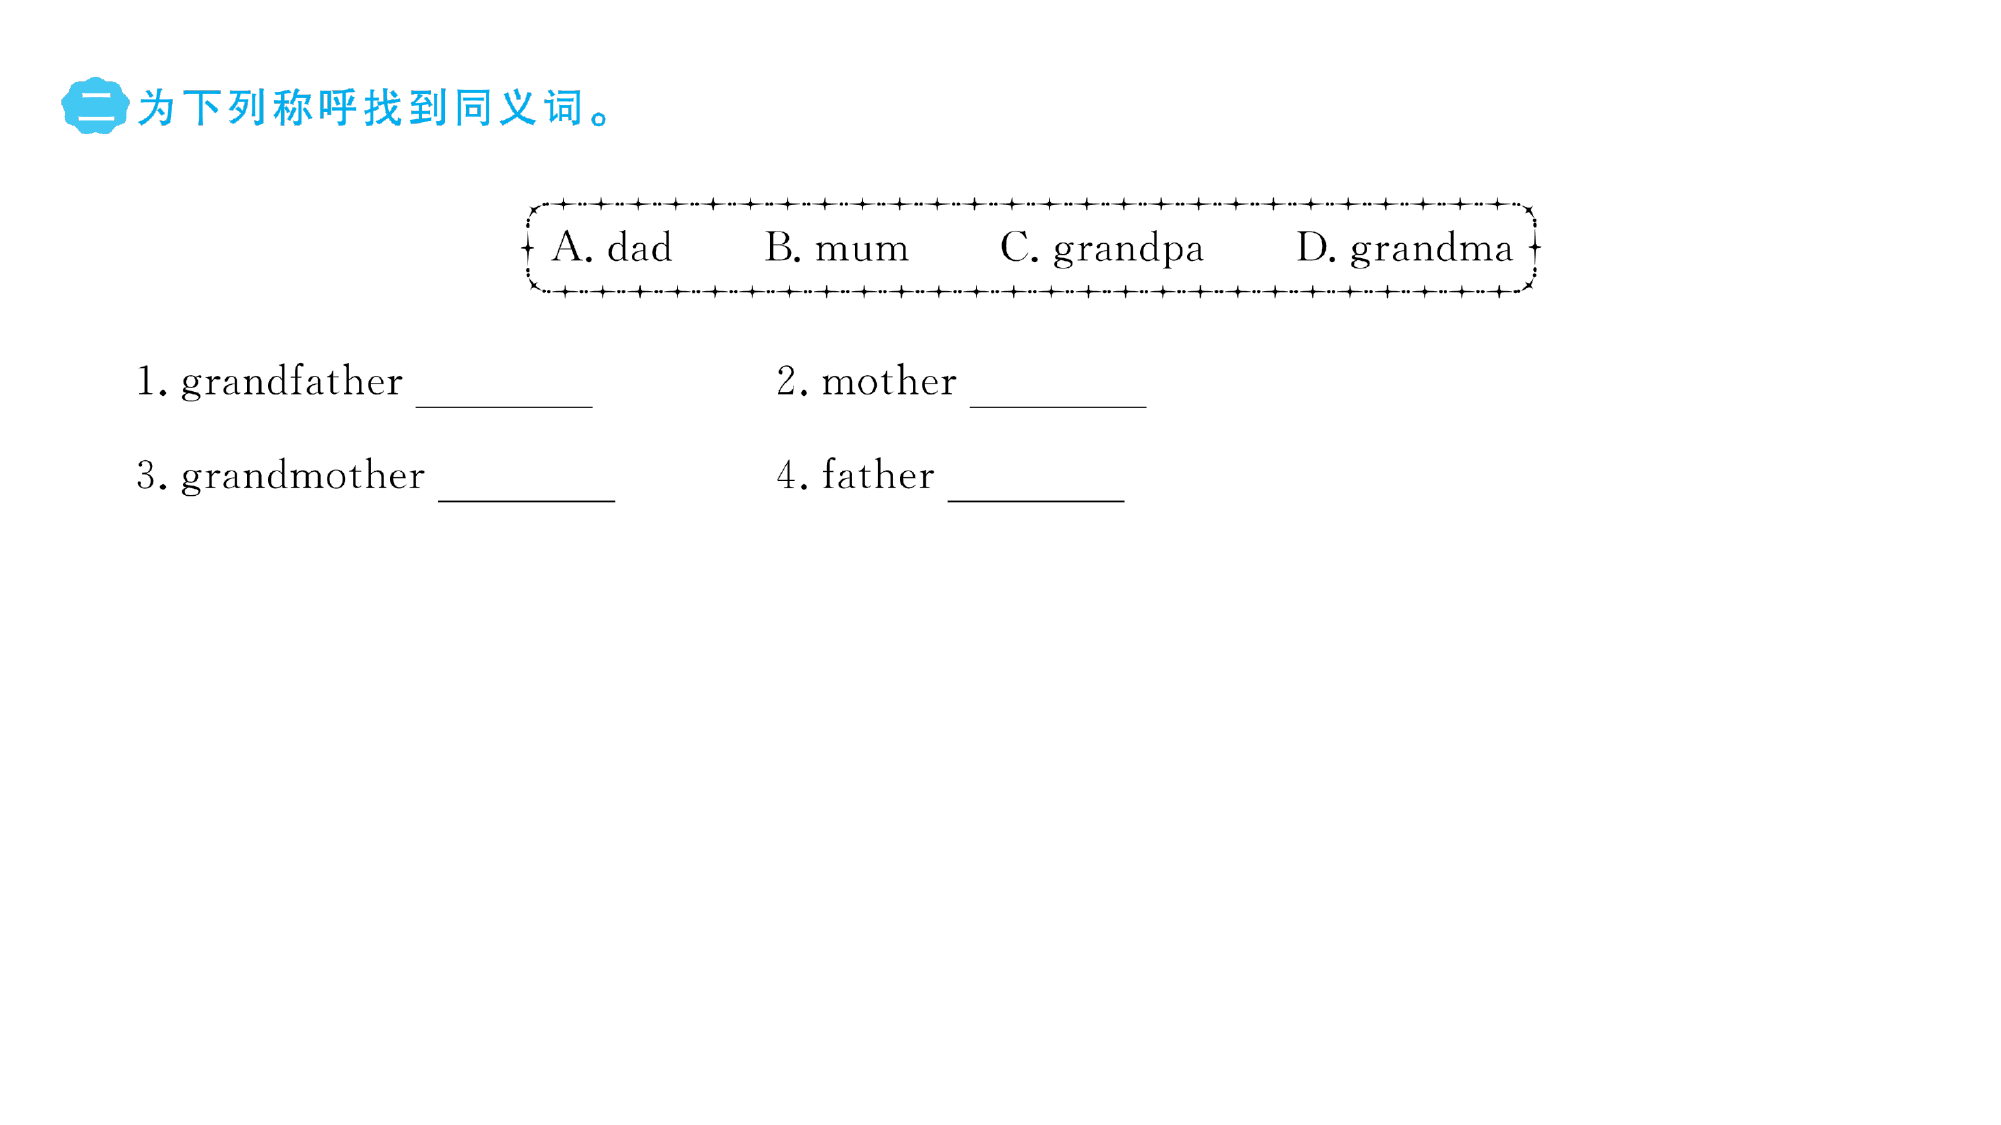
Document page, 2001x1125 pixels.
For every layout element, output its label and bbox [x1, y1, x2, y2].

picture [58, 58, 1949, 531]
